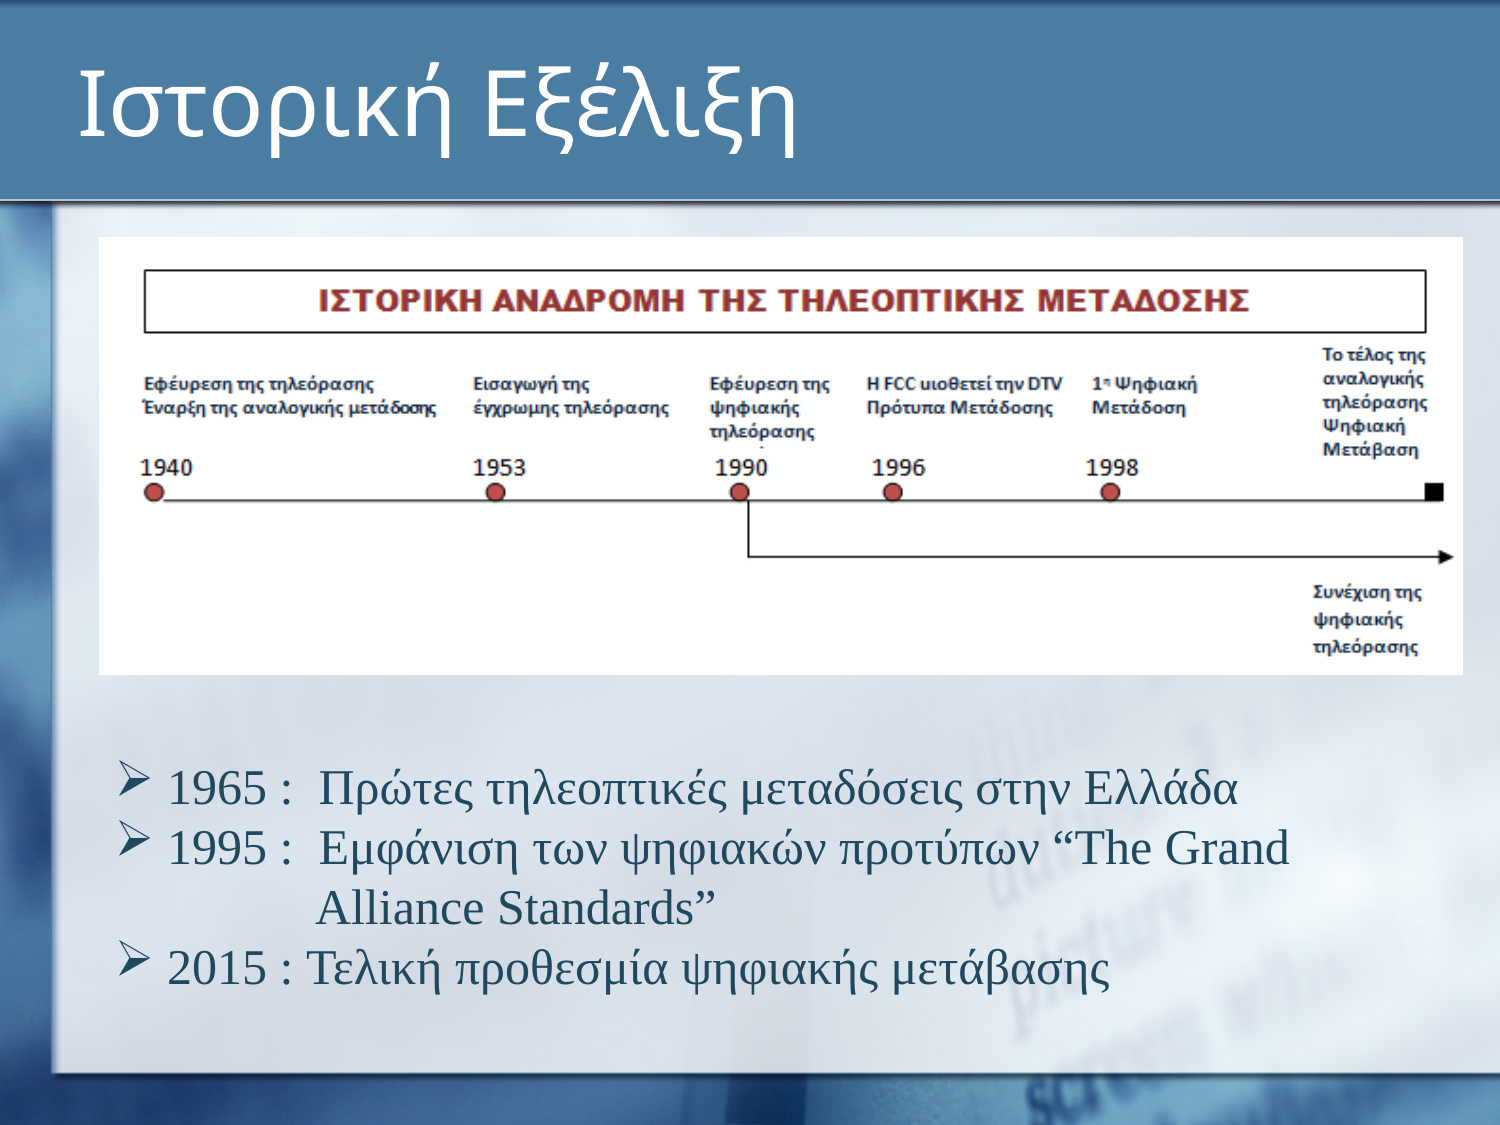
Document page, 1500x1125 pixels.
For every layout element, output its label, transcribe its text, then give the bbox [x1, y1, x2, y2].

picture [0, 0, 1500, 1125]
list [99, 237, 1463, 676]
text_box 1965 : Πρώτες τηλεοπτικές μεταδόσεις στην Ελλάδα 1995 : Εμφάνιση των ψηφιακών προτύπων “The Grand Alliance Standards” 2015 : Τελική προθεσμία ψηφιακής μετάβασης [99, 687, 1463, 1050]
title Ιστορική Εξέλιξη [62, 12, 1462, 188]
